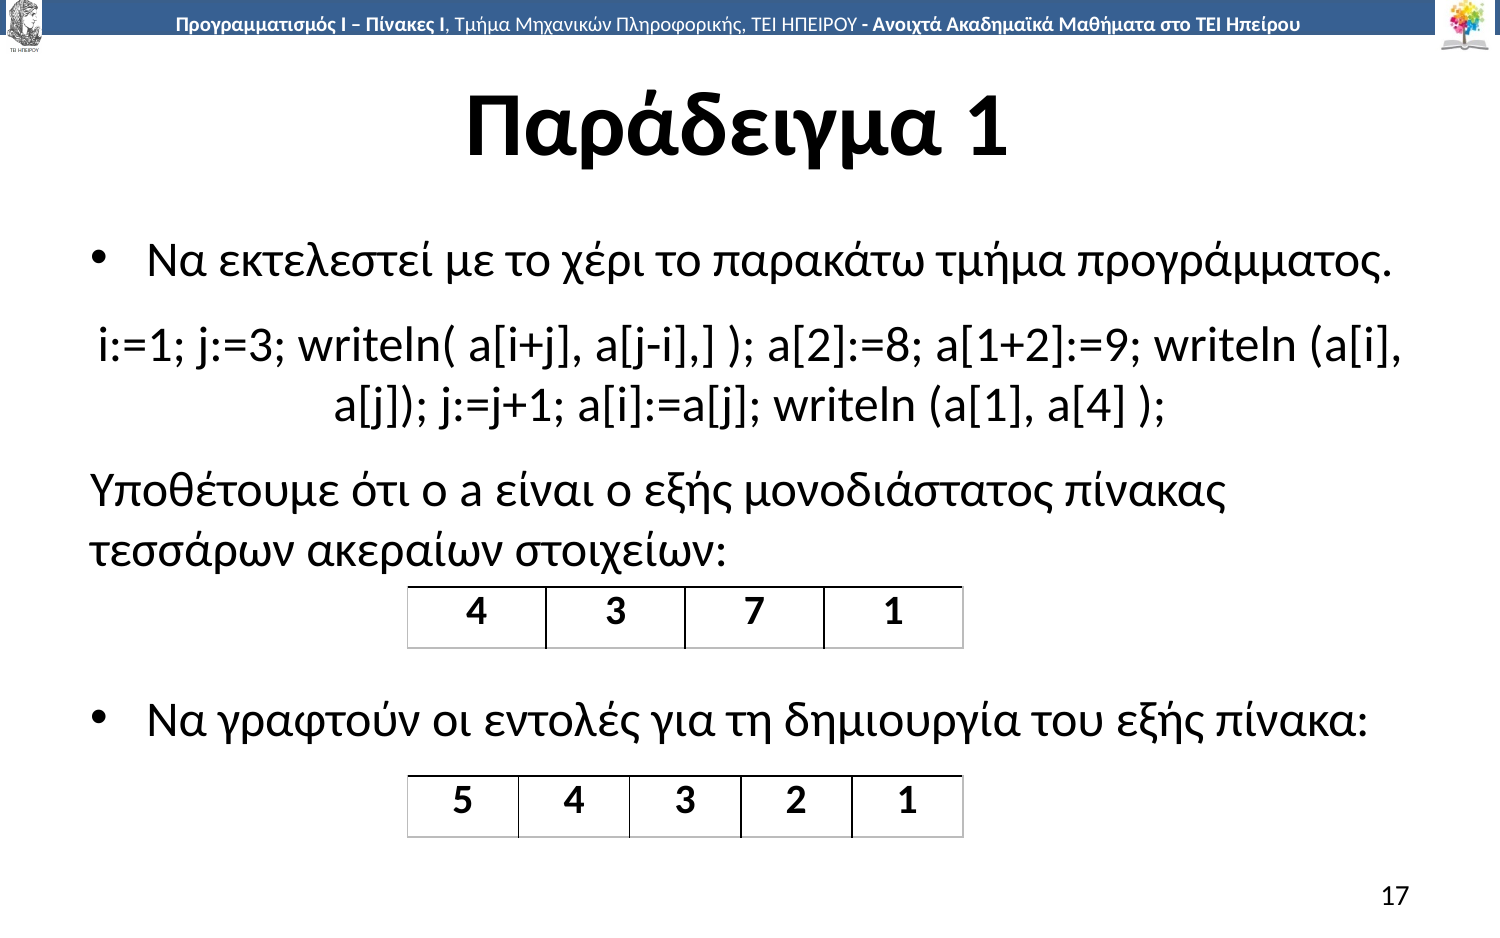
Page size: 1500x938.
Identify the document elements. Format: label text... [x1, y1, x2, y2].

table_header 1 [825, 588, 962, 647]
table_header 3 [547, 588, 684, 647]
table_header 4 [519, 777, 629, 836]
list Να εκτελεστεί με το χέρι το παρακάτω τμήμα προγράμματος. i:=1; j:=3; writeln( a[i+j], a[j-i],] ); a[2]:=8; a[1+2]:=9; writeln (a[i], a[j]); j:=j+1; a[i]:=a[j]; writeln (a[1], a[4] ); Υποθέτουμε ότι ο a είναι ο εξής μονοδιάστατος πίνακας τεσσάρων ακεραίων στοιχείων: Να γραφτούν οι εντολές για τη δημιουργία του εξής πίνακα: [75, 218, 1425, 838]
table_header 7 [686, 588, 823, 647]
picture [6, 0, 42, 54]
table_header 5 [408, 777, 518, 836]
slide_number 17 [1074, 868, 1425, 919]
table_header 2 [742, 777, 851, 836]
table_header 4 [408, 588, 545, 647]
table_header 1 [853, 777, 962, 836]
table_header 3 [630, 777, 740, 836]
picture [1435, 0, 1495, 52]
title Παράδειγμα 1 [41, 40, 1436, 197]
